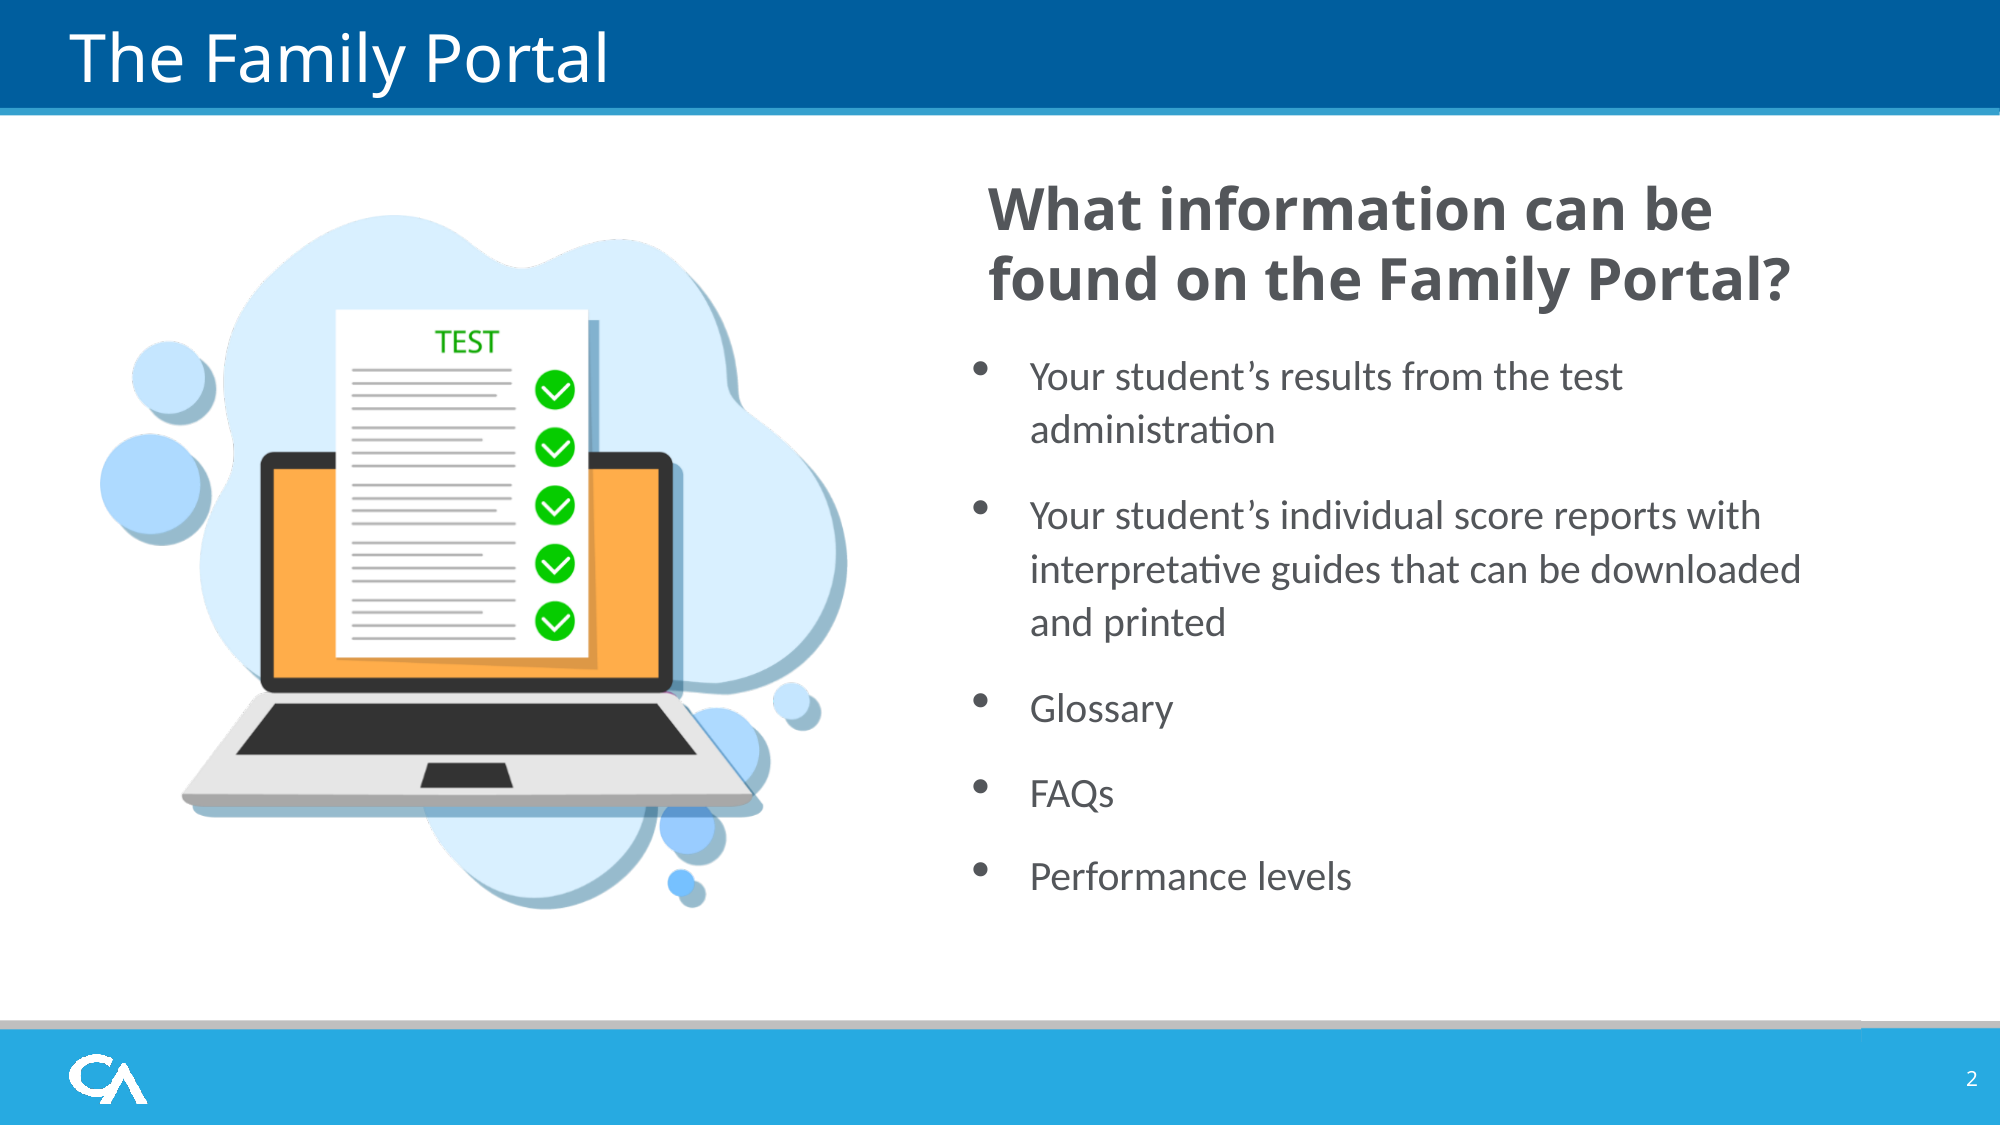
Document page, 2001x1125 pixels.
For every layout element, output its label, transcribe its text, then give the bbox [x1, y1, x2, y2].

slide_number 2 [1877, 1057, 1993, 1103]
picture [1862, 1021, 2000, 1125]
title The Family Portal [69, 10, 1878, 96]
list Your student’s results from the test administration Your student’s individual score reports with interpretative guides that can be downloaded and printed Glossary FAQs Performance levels [973, 345, 1824, 1017]
picture [69, 1054, 148, 1104]
picture [100, 215, 848, 910]
text_box What information can be found on the Family Portal? [973, 164, 1894, 320]
